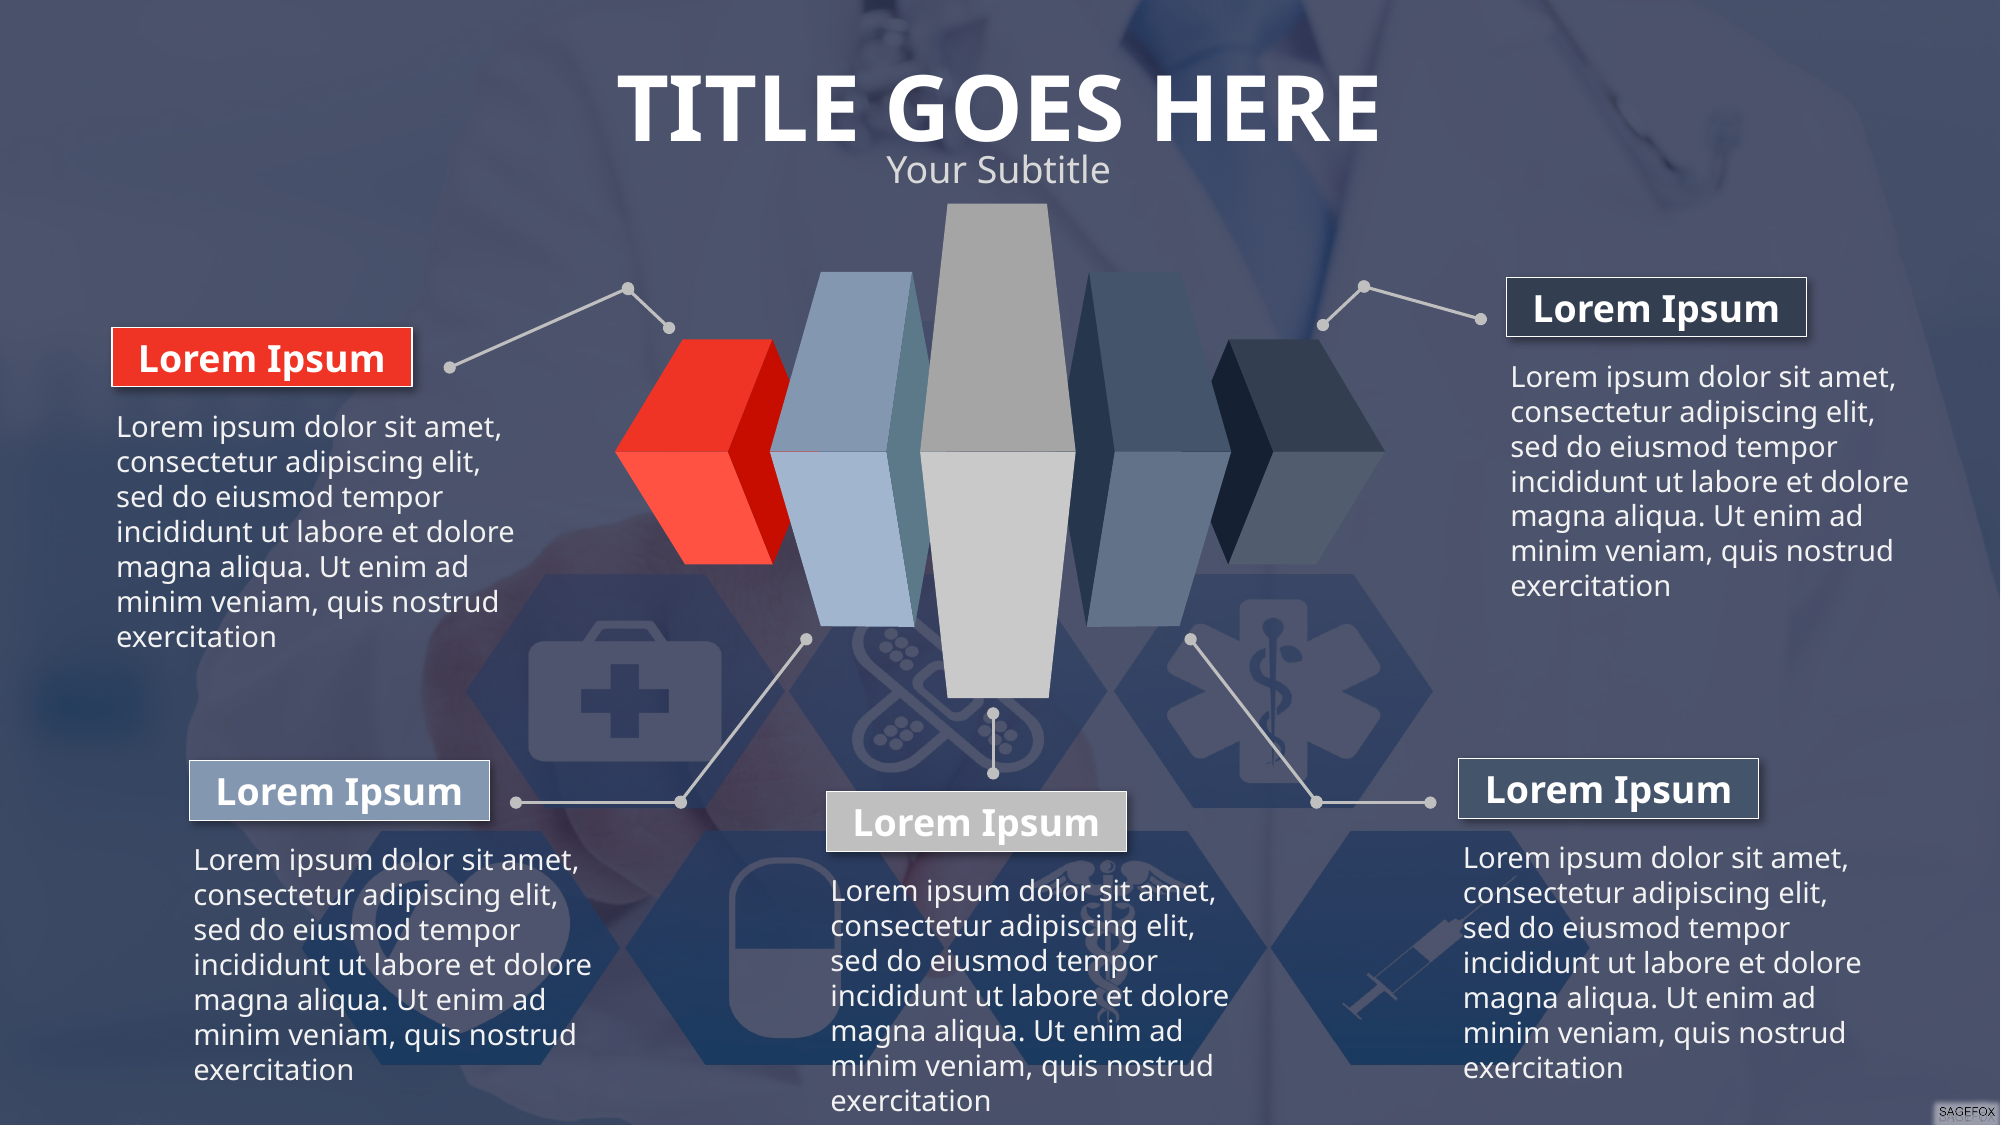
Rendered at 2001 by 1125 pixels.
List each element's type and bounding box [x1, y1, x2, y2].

text_box [548, 42, 1452, 199]
text_box [1342, 269, 1462, 375]
text_box [769, 271, 920, 627]
text_box [515, 639, 807, 803]
text_box [1076, 271, 1232, 627]
text_box [920, 203, 1076, 699]
text_box [106, 327, 537, 626]
text_box [1232, 339, 1385, 565]
text_box [493, 257, 626, 438]
text_box [1500, 276, 1931, 578]
text_box [183, 760, 614, 1059]
text_box [1190, 639, 1431, 803]
text_box [614, 339, 769, 565]
picture [1936, 1106, 1997, 1123]
text_box [1452, 758, 1884, 1057]
text_box [820, 791, 1251, 1090]
